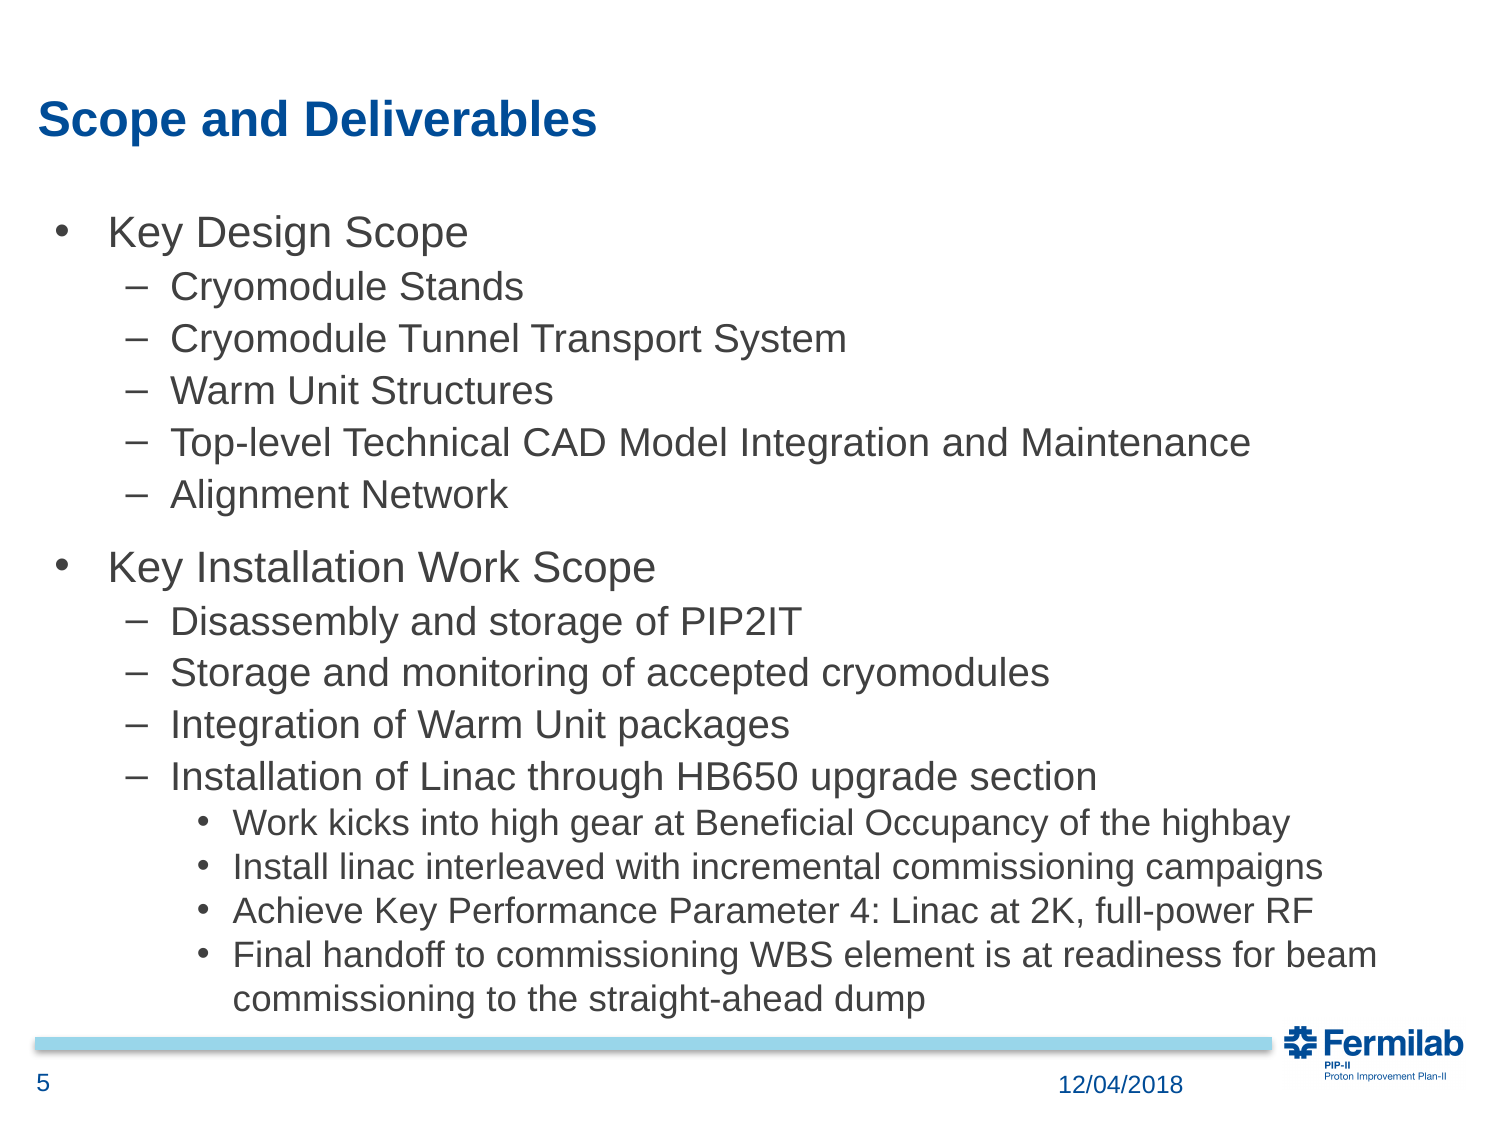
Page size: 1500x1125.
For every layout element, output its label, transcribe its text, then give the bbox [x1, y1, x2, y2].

list Key Design Scope Cryomodule Stands Cryomodule Tunnel Transport System Warm Unit Structures Top-level Technical CAD Model Integration and Maintenance Alignment Network Key Installation Work Scope Disassembly and storage of PIP2IT Storage and monitoring of accepted cryomodules Integration of Warm Unit packages Installation of Linac through HB650 upgrade section Work kicks into high gear at Beneficial Occupancy of the highbay Install linac interleaved with incremental commissioning campaigns Achieve Key Performance Parameter 4: Linac at 2K, full-power RF Final handoff to commissioning WBS element is at readiness for beam commissioning to the straight-ahead dump [54, 203, 1477, 1022]
title Scope and Deliverables [37, 76, 1463, 147]
picture [1282, 1022, 1466, 1090]
slide_number 5 [36, 1066, 105, 1106]
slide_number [1058, 1068, 1235, 1109]
